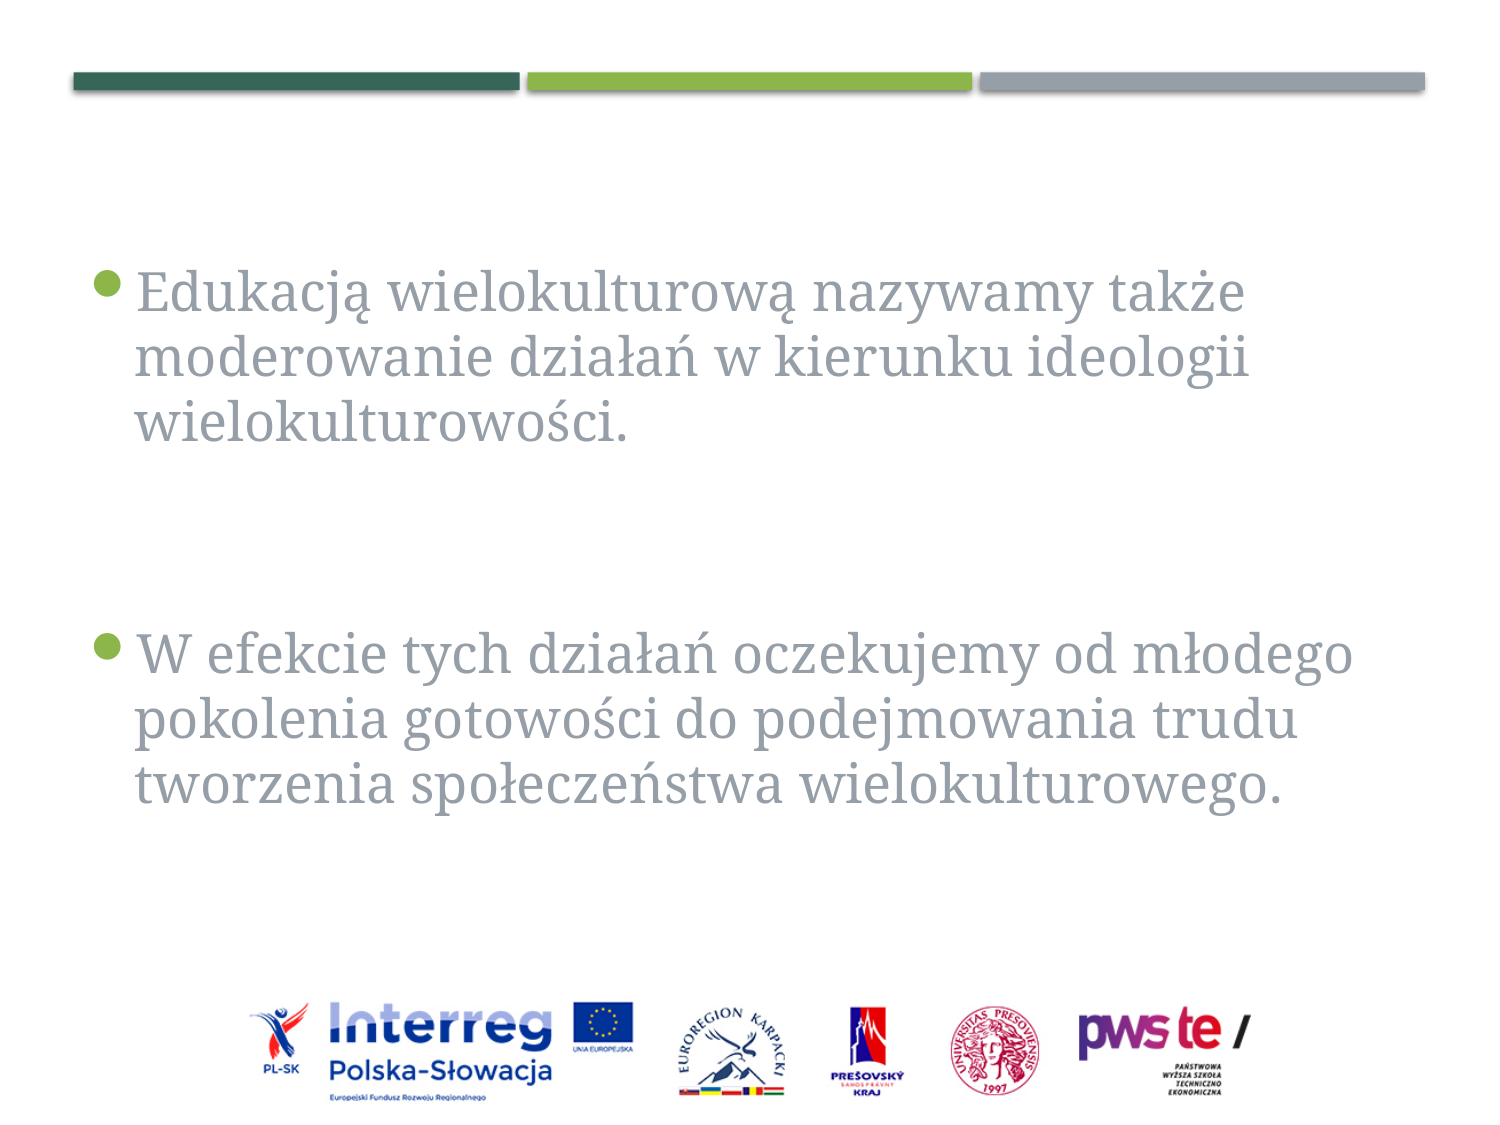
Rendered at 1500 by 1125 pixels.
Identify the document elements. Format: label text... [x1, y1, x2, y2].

picture [249, 1000, 1251, 1108]
text_box Edukacją wielokulturową nazywamy także moderowanie działań w kierunku ideologii wielokulturowości. W efekcie tych działań oczekujemy od młodego pokolenia gotowości do podejmowania trudu tworzenia społeczeństwa wielokulturowego. [74, 249, 1425, 1000]
text_box [74, 24, 1425, 225]
